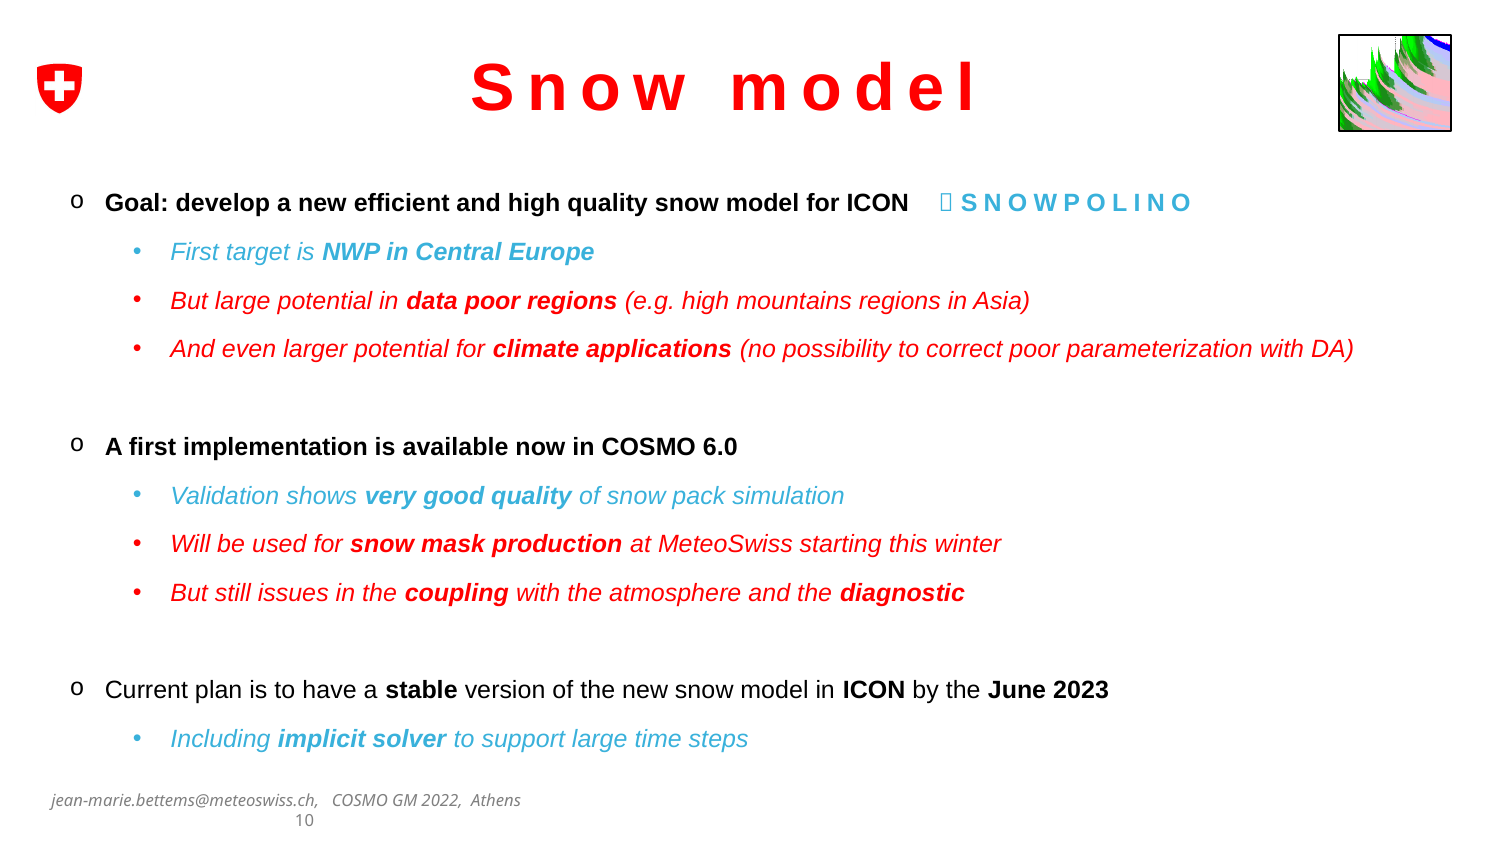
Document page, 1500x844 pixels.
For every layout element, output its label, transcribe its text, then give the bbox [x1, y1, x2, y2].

text_box Goal: develop a new efficient and high quality snow model for ICON  SNOWPOLINO First target is NWP in Central Europe But large potential in data poor regions (e.g. high mountains regions in Asia) And even larger potential for climate applications (no possibility to correct poor parameterization with DA) A first implementation is available now in COSMO 6.0 Validation shows very good quality of snow pack simulation Will be used for snow mask production at MeteoSwiss starting this winter But still issues in the coupling with the atmosphere and the diagnostic Current plan is to have a stable version of the new snow model in ICON by the June 2023 Including implicit solver to support large time steps [54, 179, 1474, 791]
title Snow model [99, 30, 1347, 147]
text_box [1339, 36, 1451, 134]
text_box [32, 151, 1451, 813]
text_box jean-marie.bettems@meteoswiss.ch, COSMO GM 2022, Athens 10 [36, 782, 1430, 840]
text_box [57, 171, 1476, 833]
